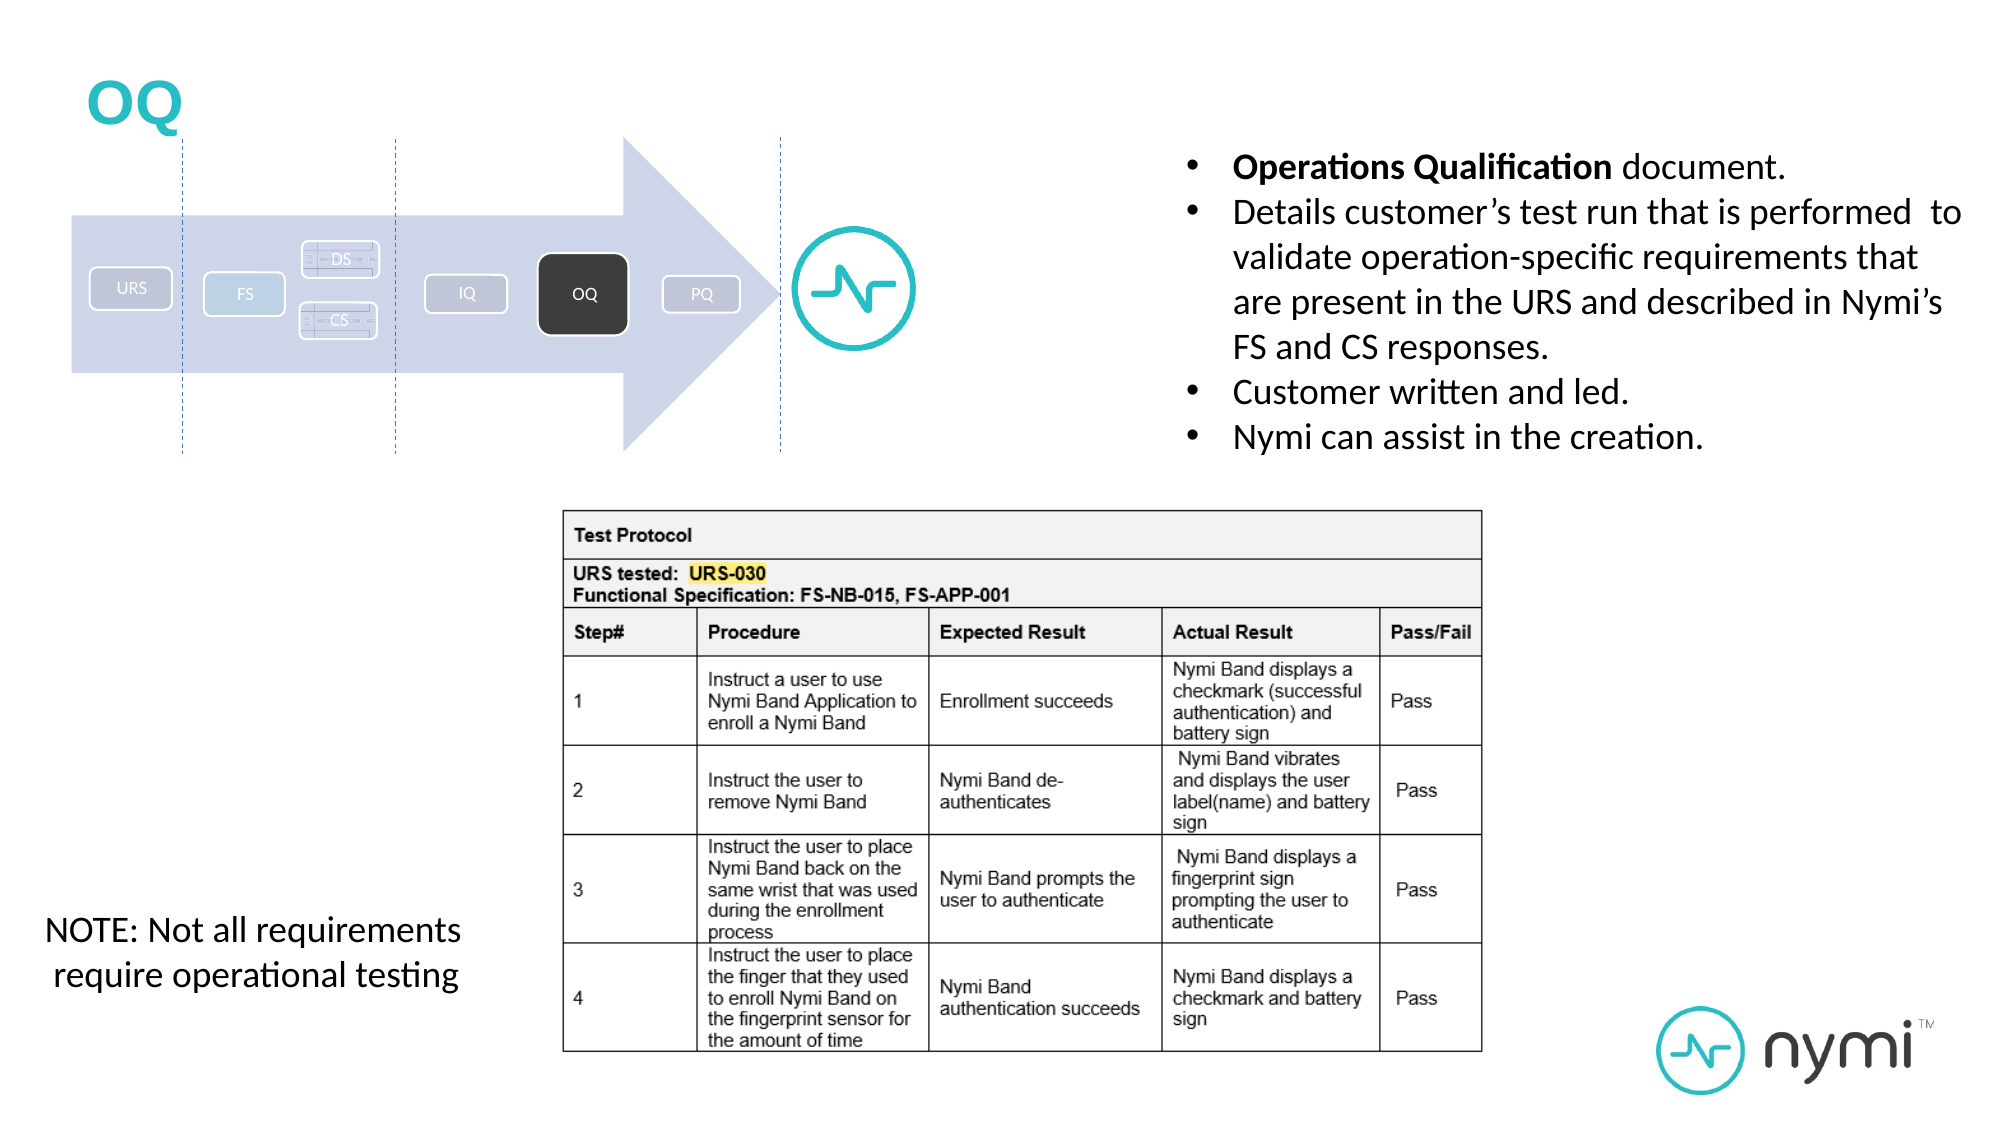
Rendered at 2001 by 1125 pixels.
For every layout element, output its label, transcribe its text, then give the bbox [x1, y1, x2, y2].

picture [791, 226, 916, 351]
picture [522, 491, 1494, 1112]
picture [1656, 1006, 1934, 1095]
text_box Operations Qualification document. Details customer’s test run that is performed to validate operation-specific requirements that are present in the URS and described in Nymi’s FS and CS responses. Customer written and led. Nymi can assist in the creation. [1171, 134, 1988, 465]
text_box NOTE: Not all requirements require operational testing [30, 897, 522, 1003]
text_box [71, 136, 780, 452]
title OQ [71, 59, 1912, 149]
